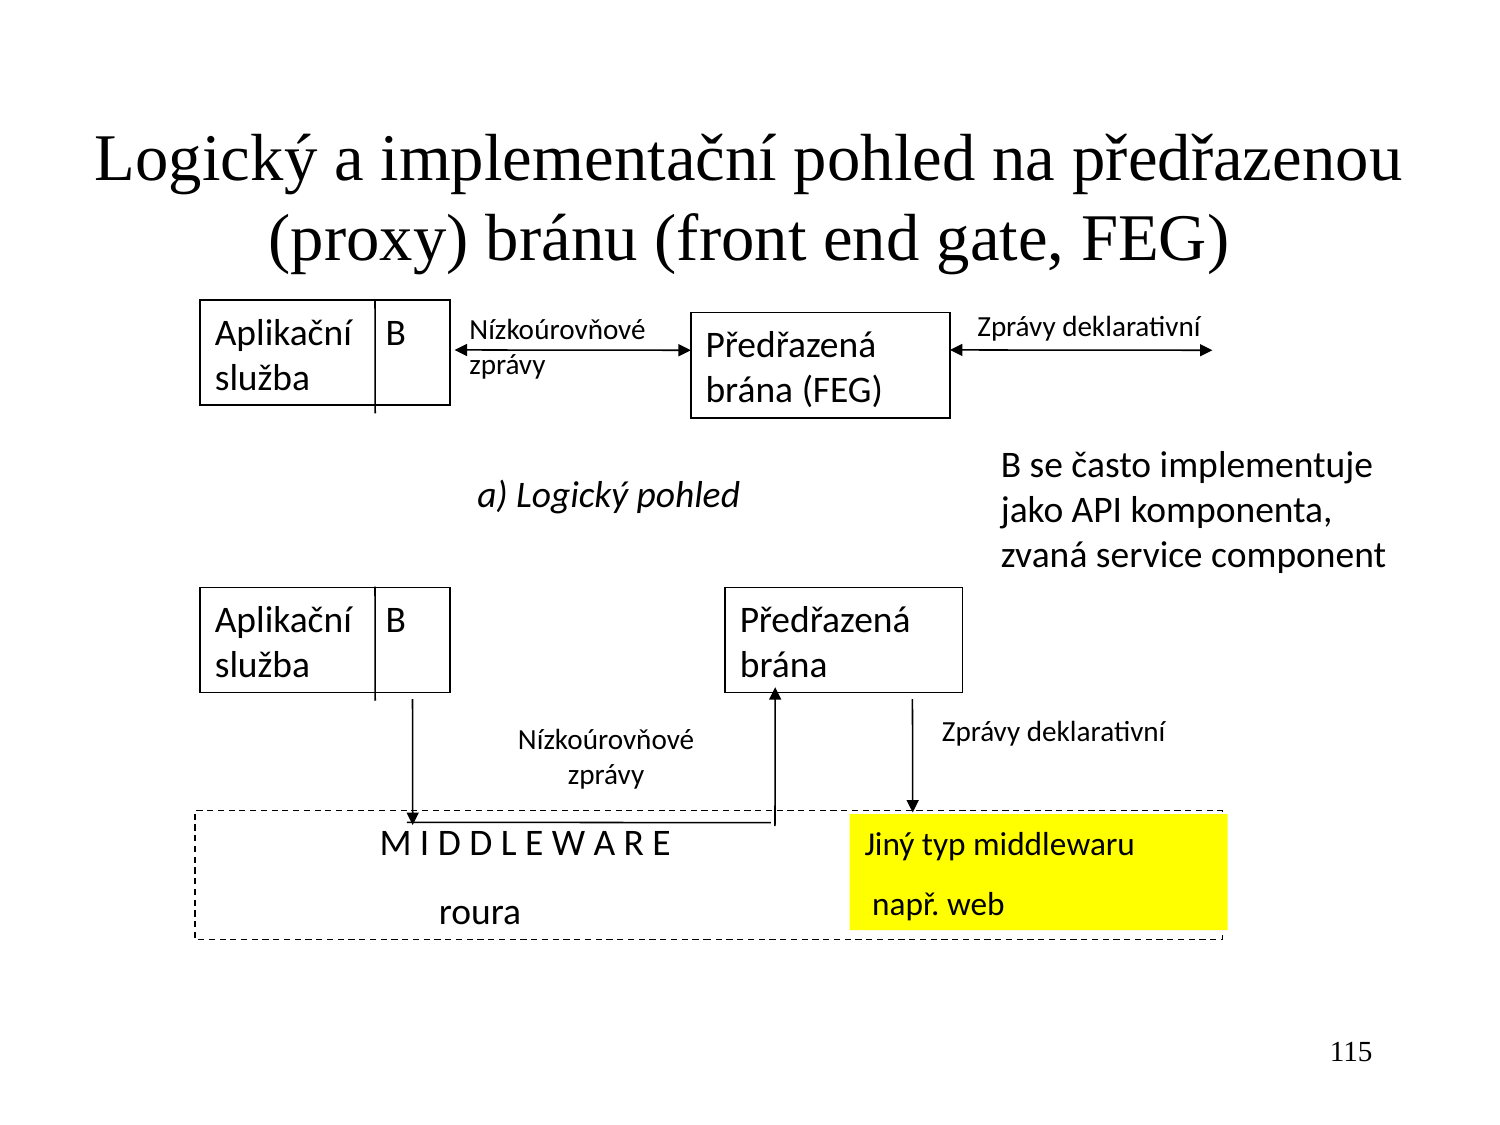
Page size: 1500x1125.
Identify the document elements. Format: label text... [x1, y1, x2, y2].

text_box Zprávy deklarativní [962, 299, 1225, 351]
text_box [406, 699, 419, 822]
text_box a) Logický pohled [462, 462, 800, 523]
text_box [906, 699, 919, 810]
text_box Aplikační B služba [200, 299, 375, 406]
text_box Logický a implementační pohled na předřazenou (proxy) bránu (front end gate, FEG) [0, 76, 1500, 312]
text_box Zprávy deklarativní [927, 704, 1190, 755]
text_box Aplikační B služba [376, 299, 450, 406]
text_box M I D D L E W A R E roura [194, 810, 1223, 940]
text_box Aplikační B služba [376, 587, 450, 693]
text_box 115 [1074, 1024, 1388, 1100]
text_box [809, 810, 1114, 876]
text_box Nízkoúrovňové zprávy [454, 302, 743, 388]
text_box Aplikační B služba [200, 587, 375, 693]
text_box B se často implementuje jako API komponenta, zvaná service component [986, 432, 1424, 583]
text_box [1200, 351, 1211, 357]
text_box Nízkoúrovňové zprávy [462, 712, 750, 798]
text_box Předřazená brána (FEG) [690, 312, 950, 418]
text_box [769, 687, 782, 826]
text_box Jiný typ middlewaru např. web [849, 814, 1228, 931]
text_box [950, 343, 963, 357]
text_box Předřazená brána [724, 587, 963, 693]
